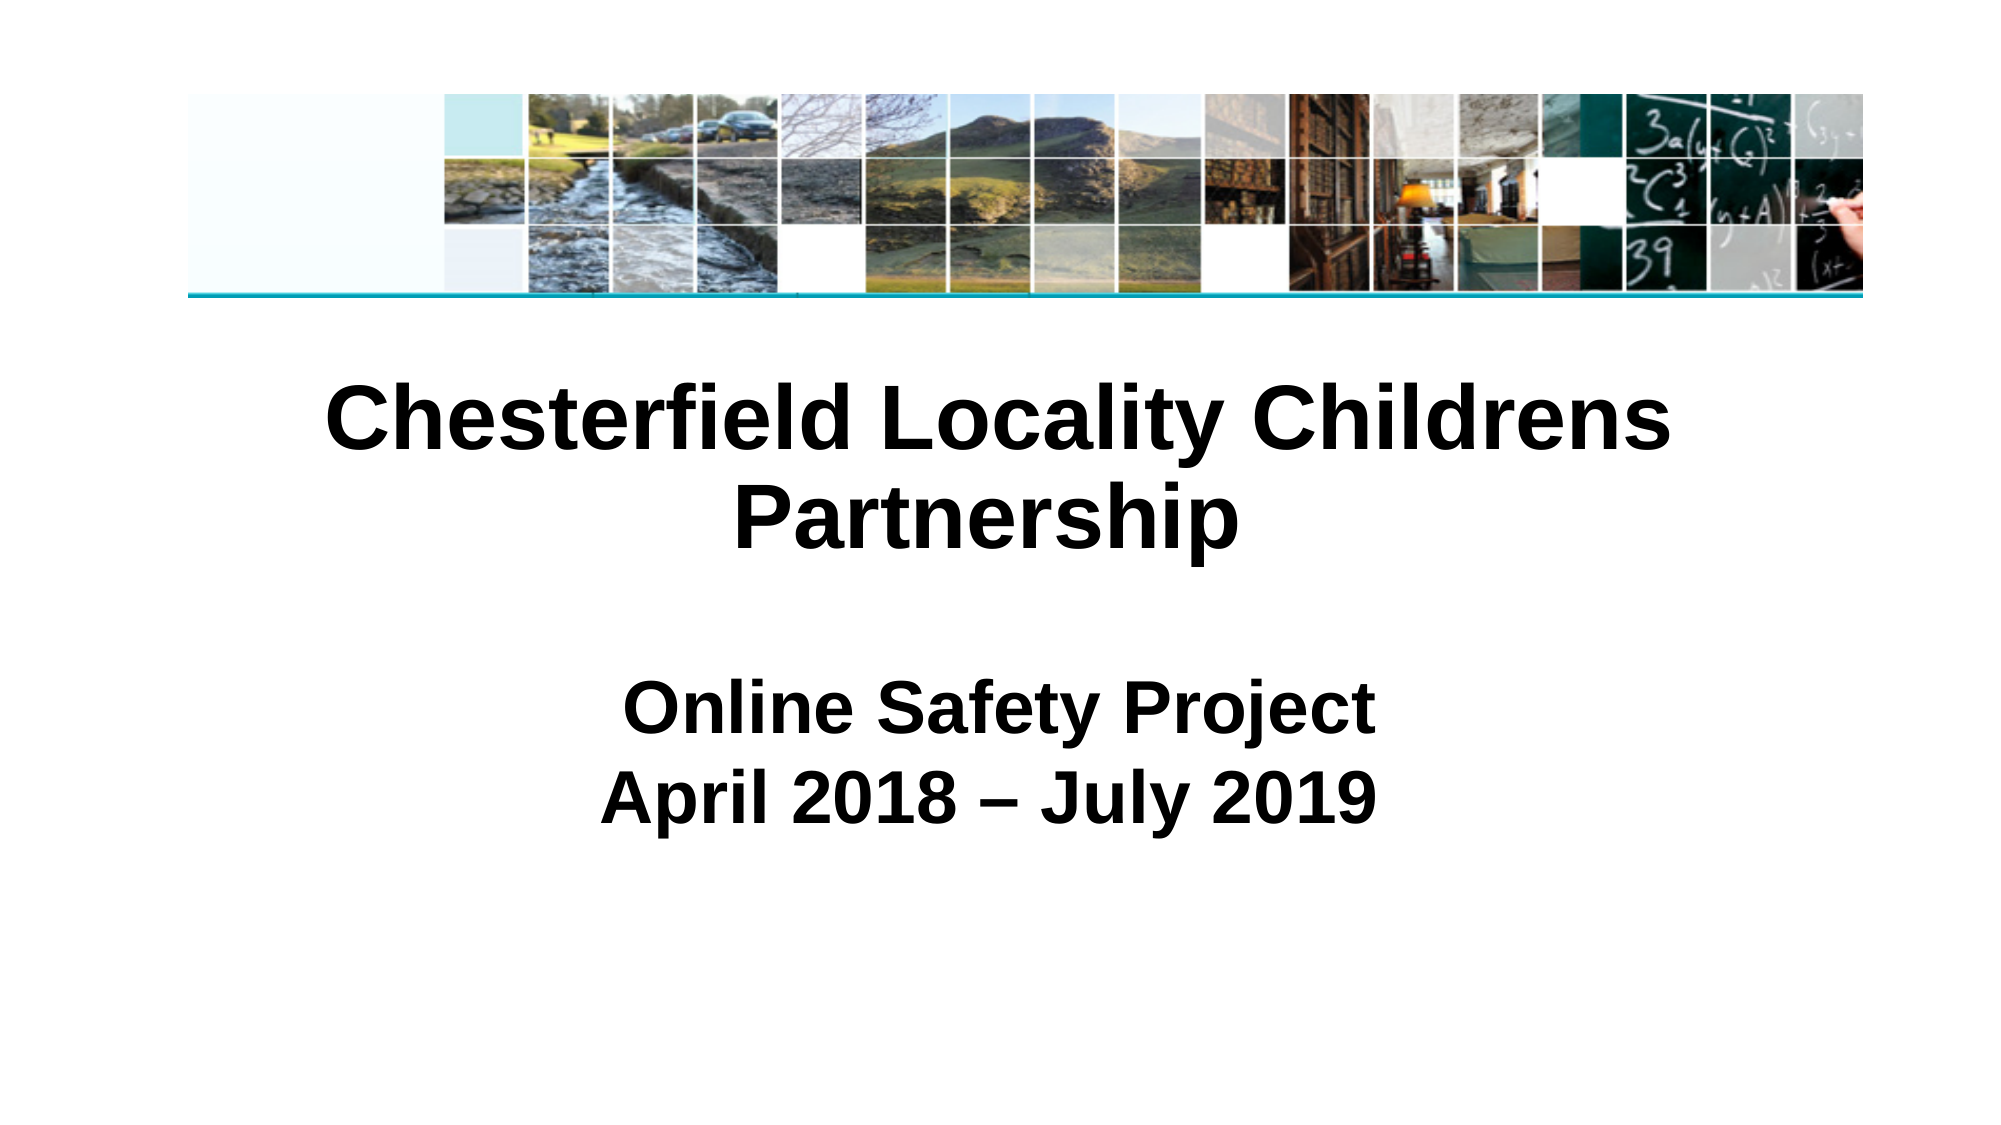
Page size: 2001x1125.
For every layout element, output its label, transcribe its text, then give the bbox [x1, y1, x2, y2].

title Chesterfield Locality Childrens Partnership [249, 325, 1750, 576]
picture [188, 94, 1863, 298]
subtitle Online Safety Project April 2018 – July 2019 [249, 590, 1750, 863]
